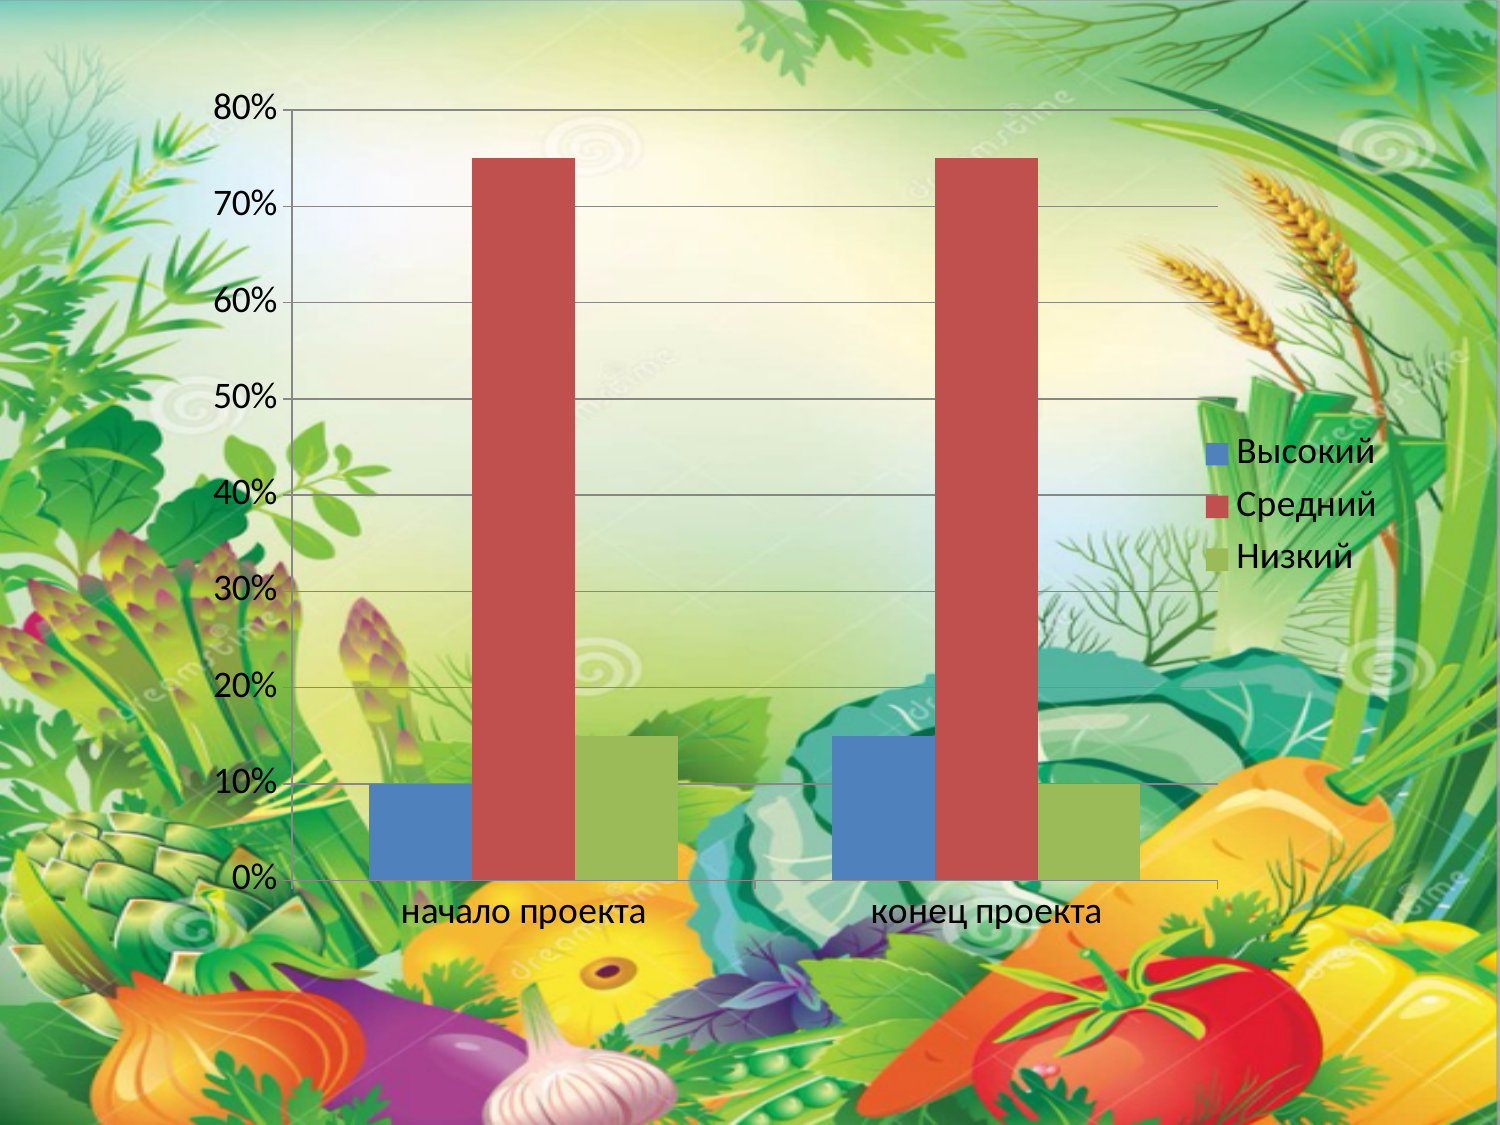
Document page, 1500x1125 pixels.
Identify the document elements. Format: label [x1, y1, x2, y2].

chart [147, 77, 1448, 1012]
picture [0, 0, 1500, 1125]
